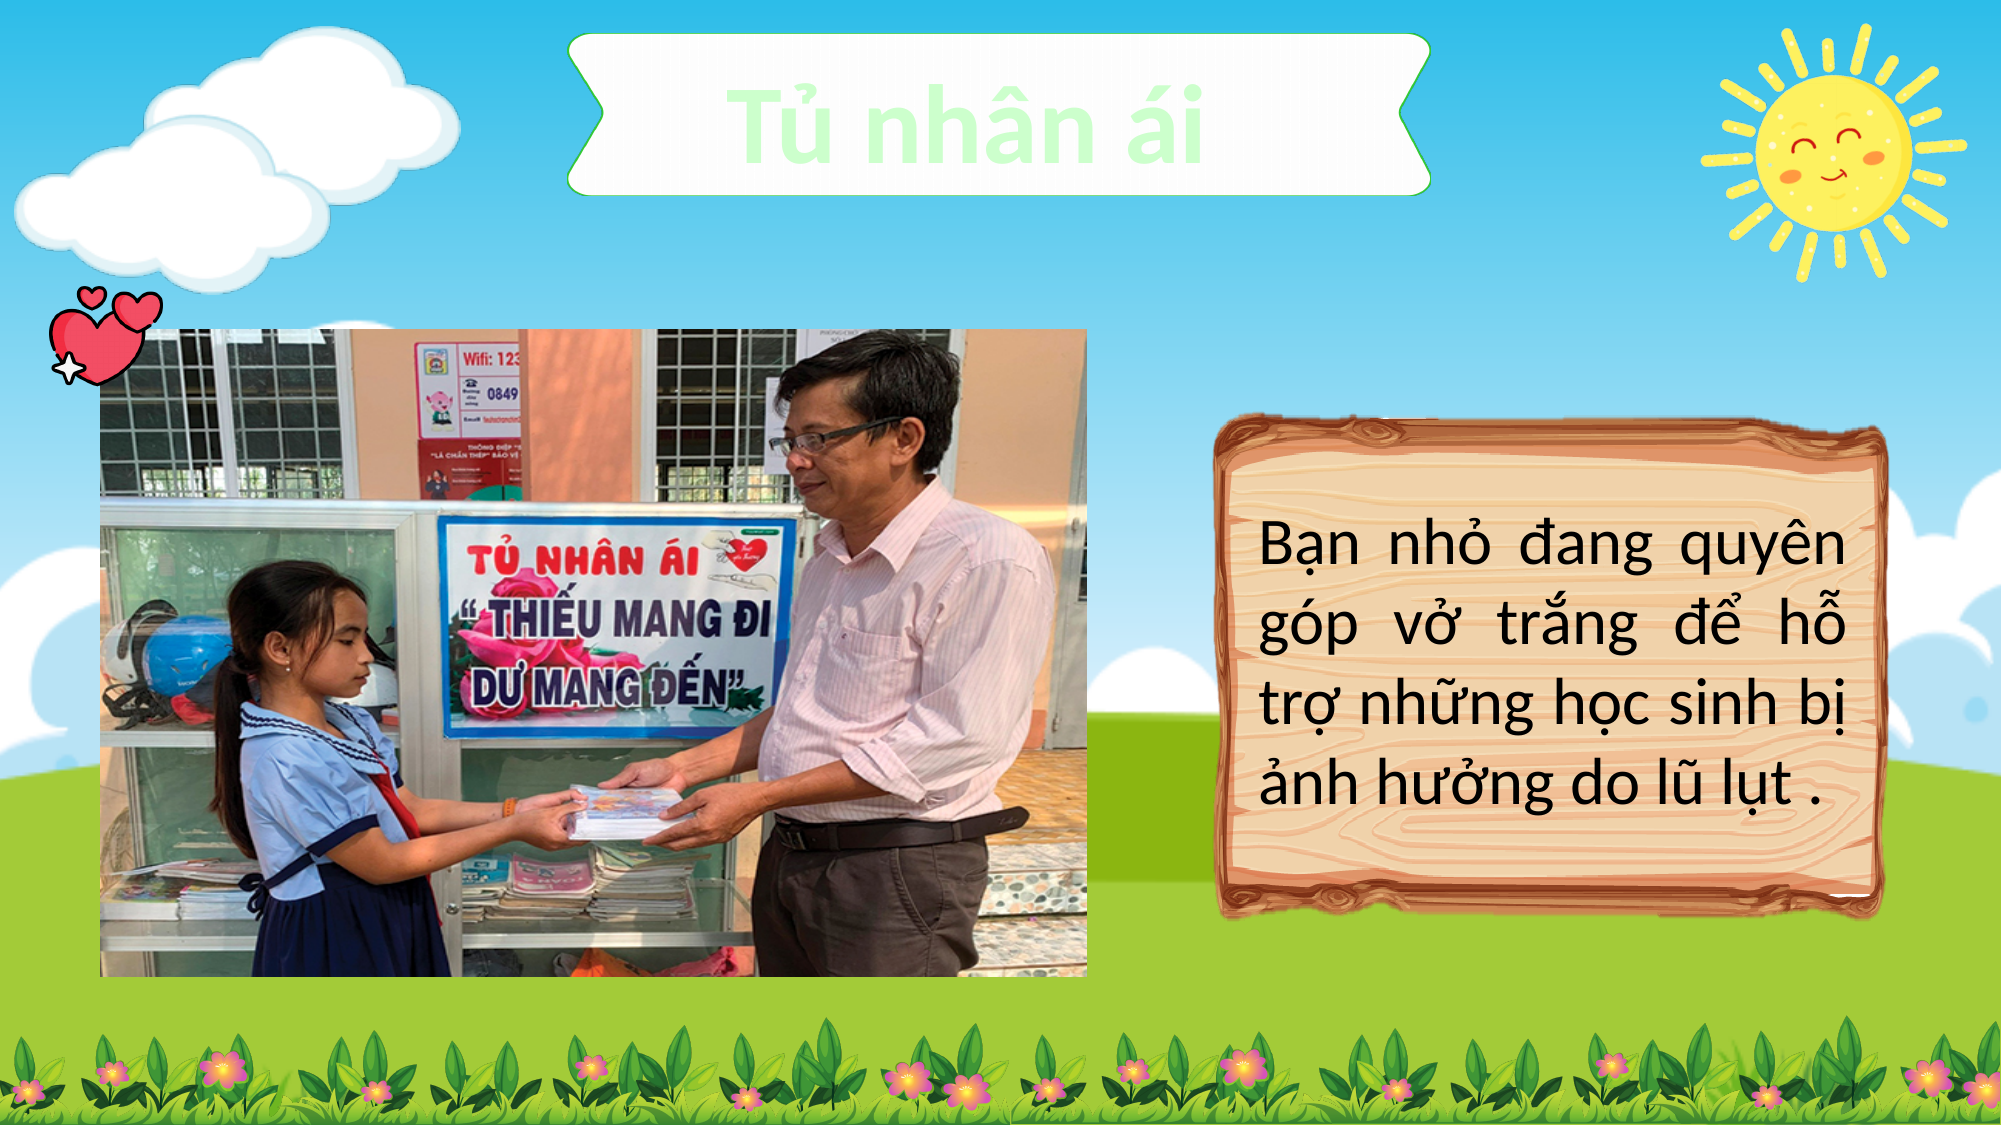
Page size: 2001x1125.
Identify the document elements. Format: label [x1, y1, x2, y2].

text_box [49, 281, 1087, 977]
text_box [567, 33, 1431, 196]
picture [0, 0, 2001, 1125]
text_box [1200, 354, 1906, 958]
